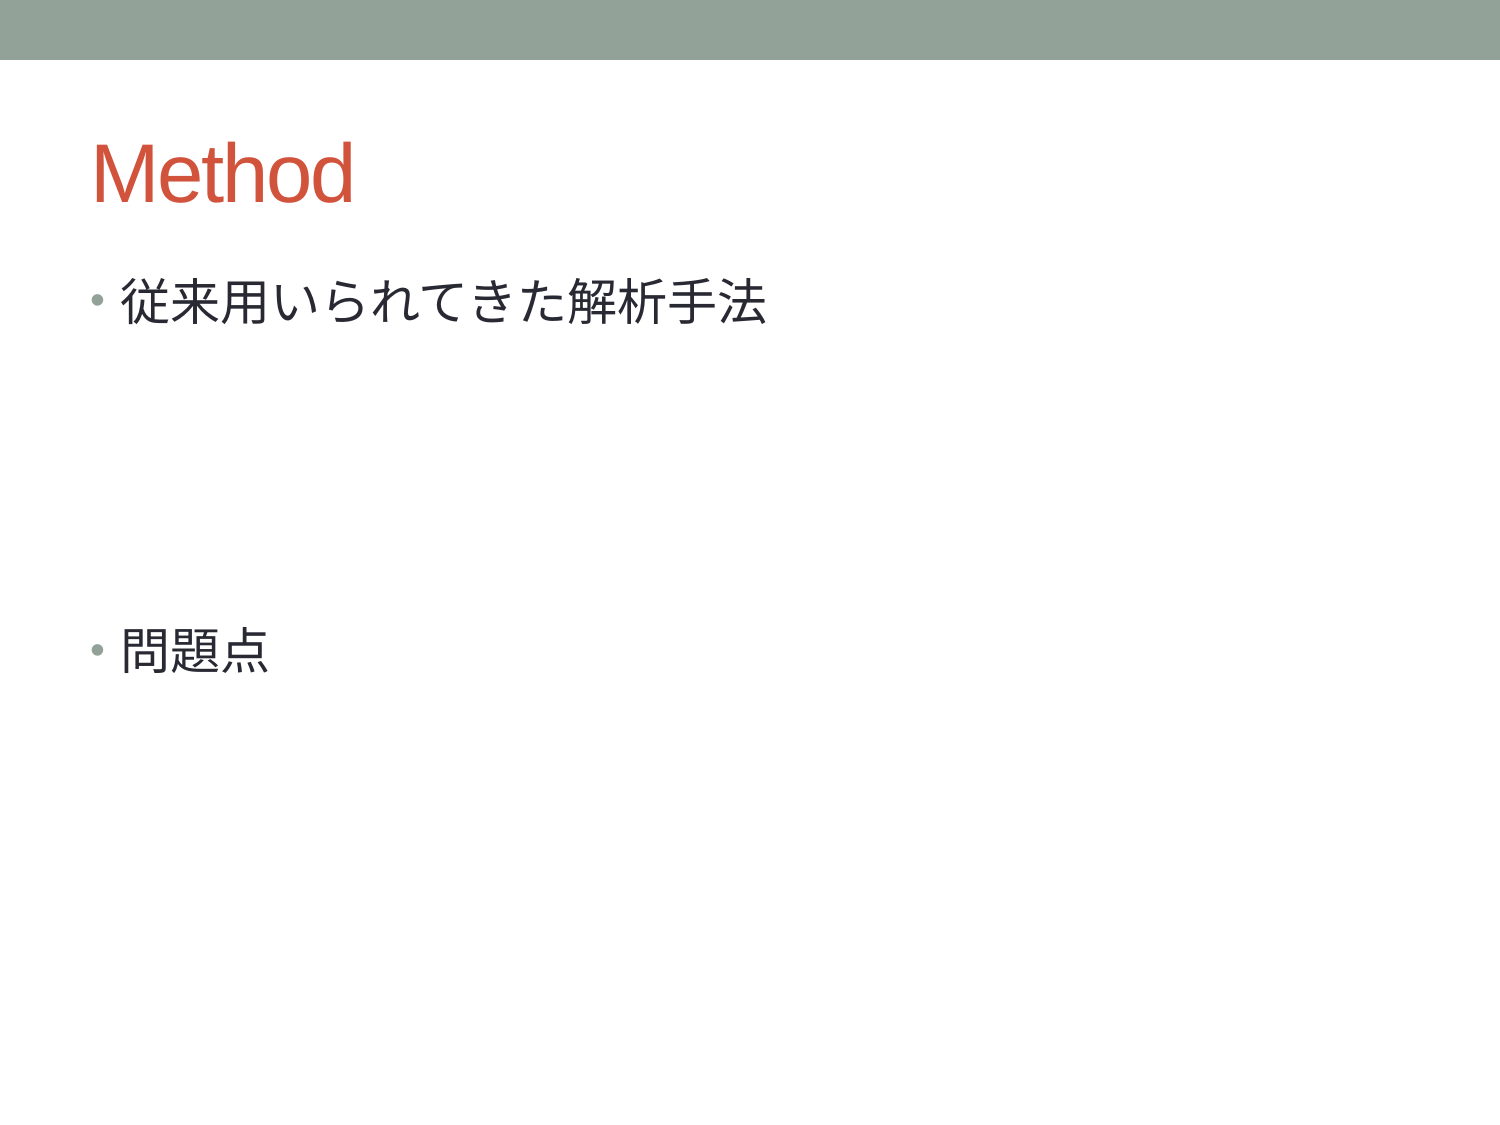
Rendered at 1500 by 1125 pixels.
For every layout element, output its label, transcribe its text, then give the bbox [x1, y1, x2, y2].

list 従来用いられてきた解析手法 問題点 [75, 262, 1425, 1063]
title Method [75, 87, 1425, 250]
